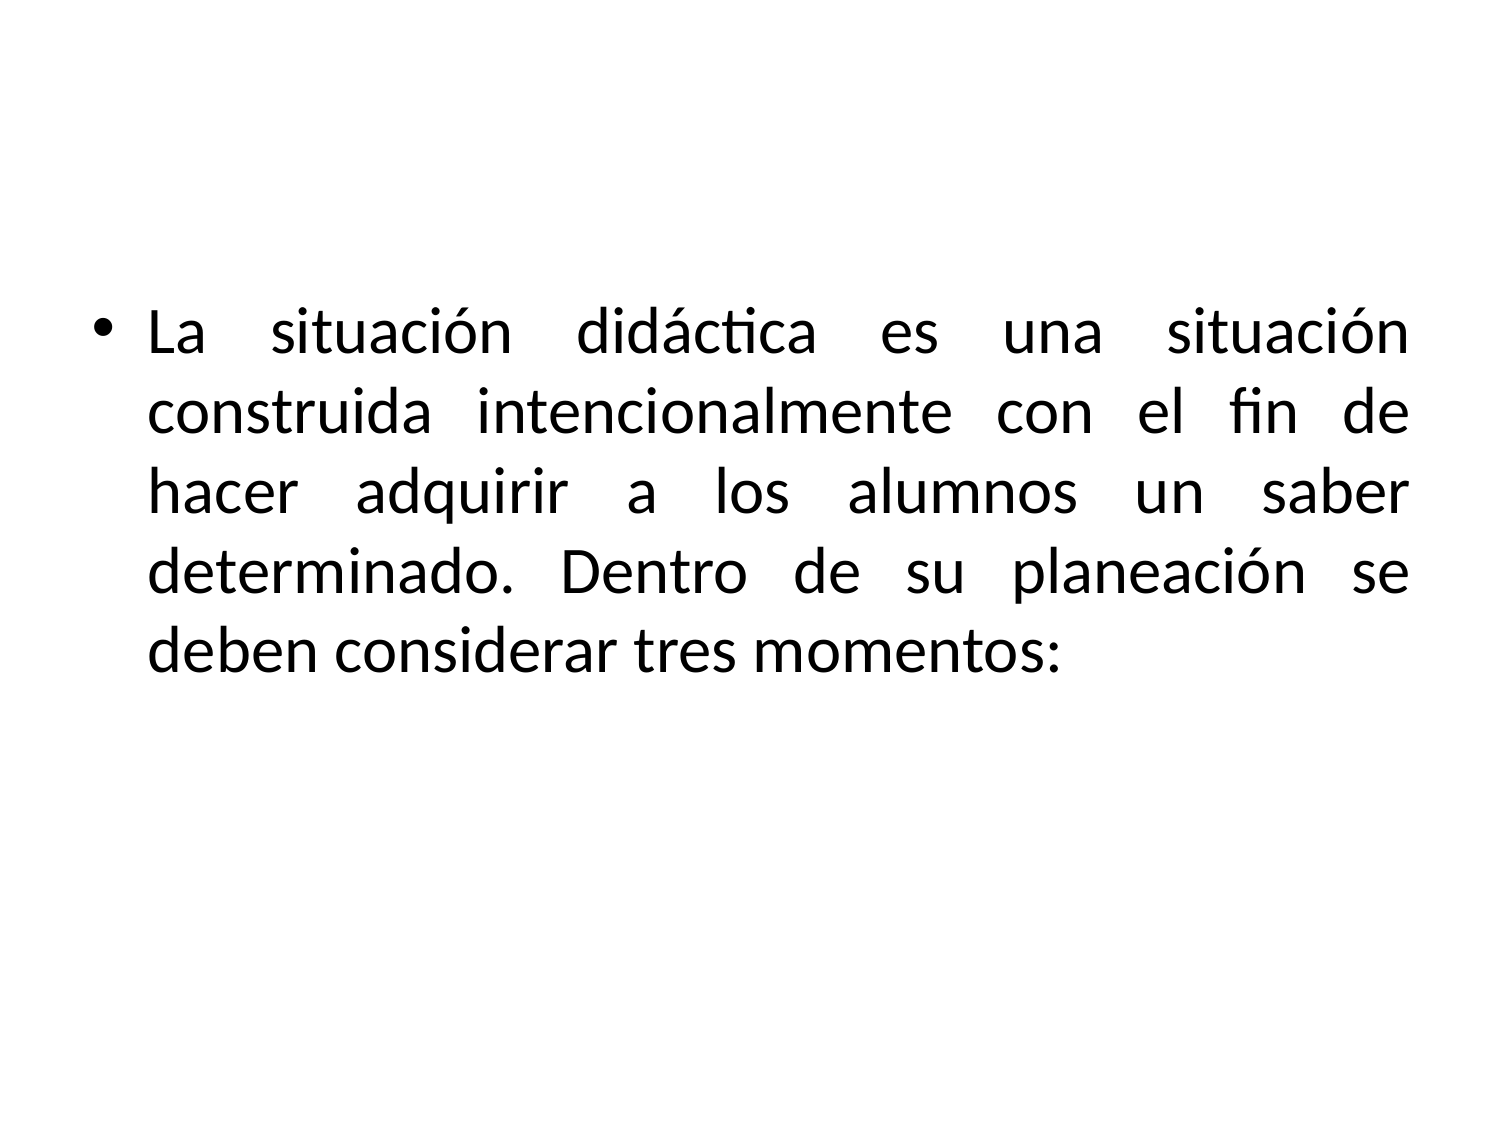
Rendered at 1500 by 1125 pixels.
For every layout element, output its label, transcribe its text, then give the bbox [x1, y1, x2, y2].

list La situación didáctica es una situación construida intencionalmente con el fin de hacer adquirir a los alumnos un saber determinado. Dentro de su planeación se deben considerar tres momentos: [76, 278, 1427, 1022]
